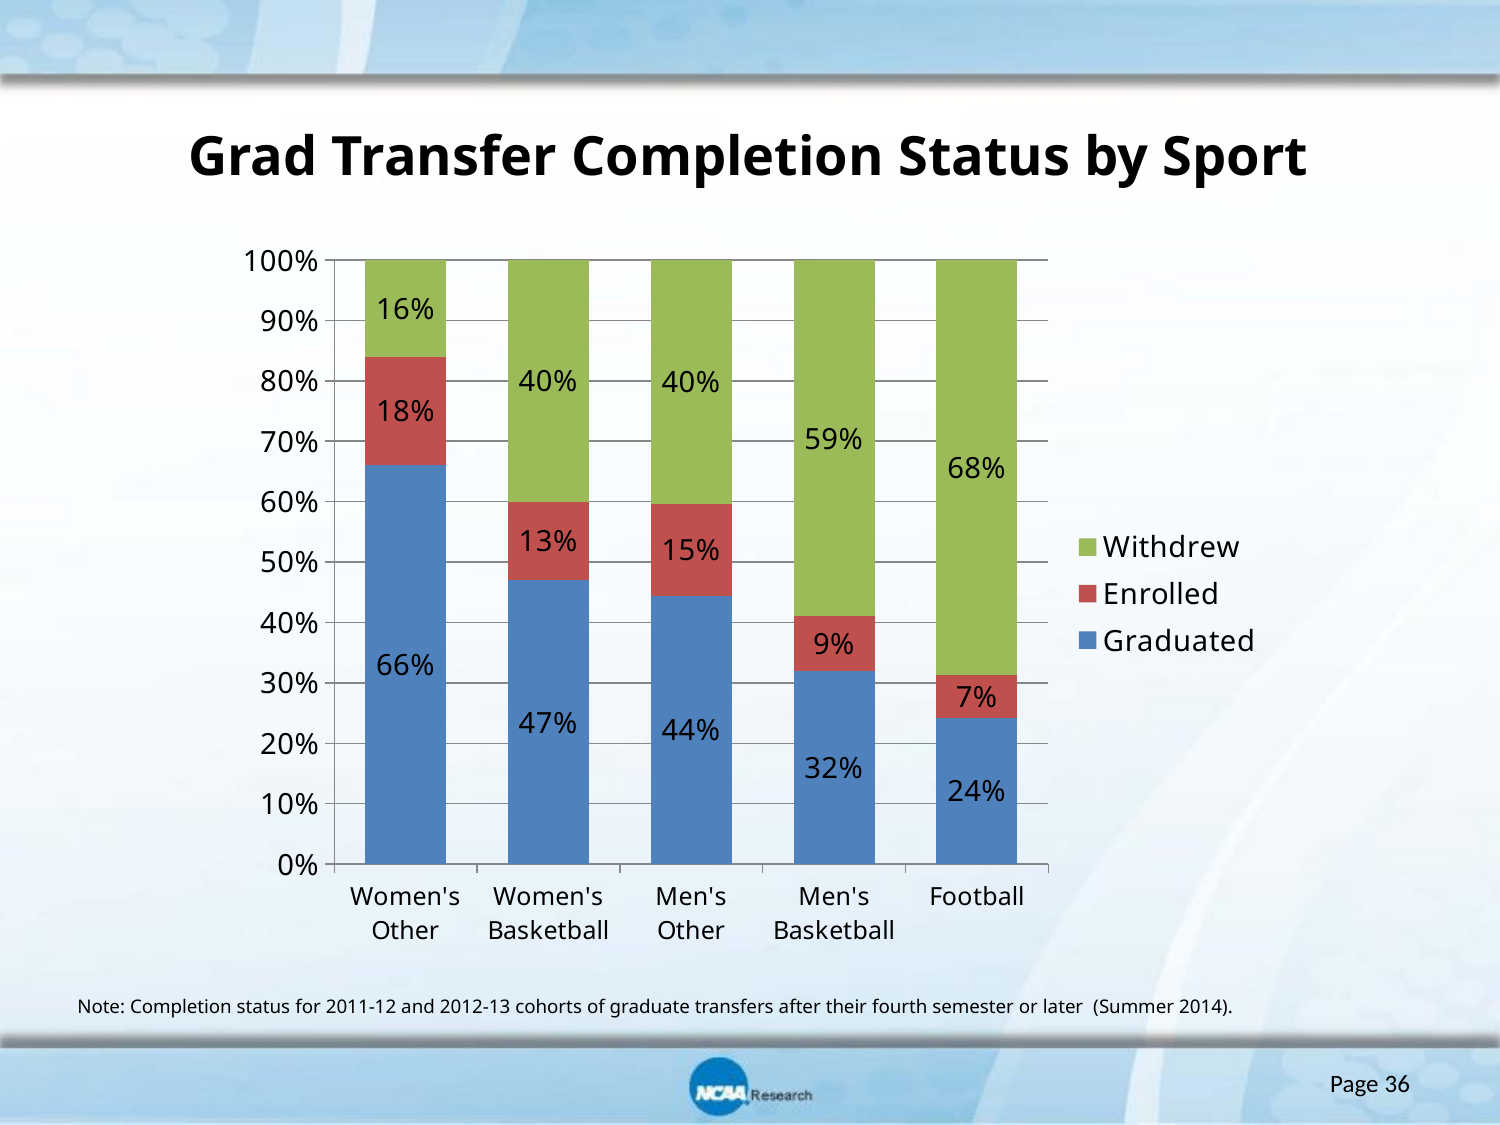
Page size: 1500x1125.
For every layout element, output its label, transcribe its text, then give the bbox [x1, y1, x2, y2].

slide_number Page 36 [1074, 1052, 1425, 1113]
chart [221, 224, 1279, 963]
picture [0, 0, 1500, 1125]
title Grad Transfer Completion Status by Sport [50, 107, 1475, 200]
text_box Note: Completion status for 2011-12 and 2012-13 cohorts of graduate transfers after their fourth semester or later (Summer 2014). [62, 987, 1450, 1025]
